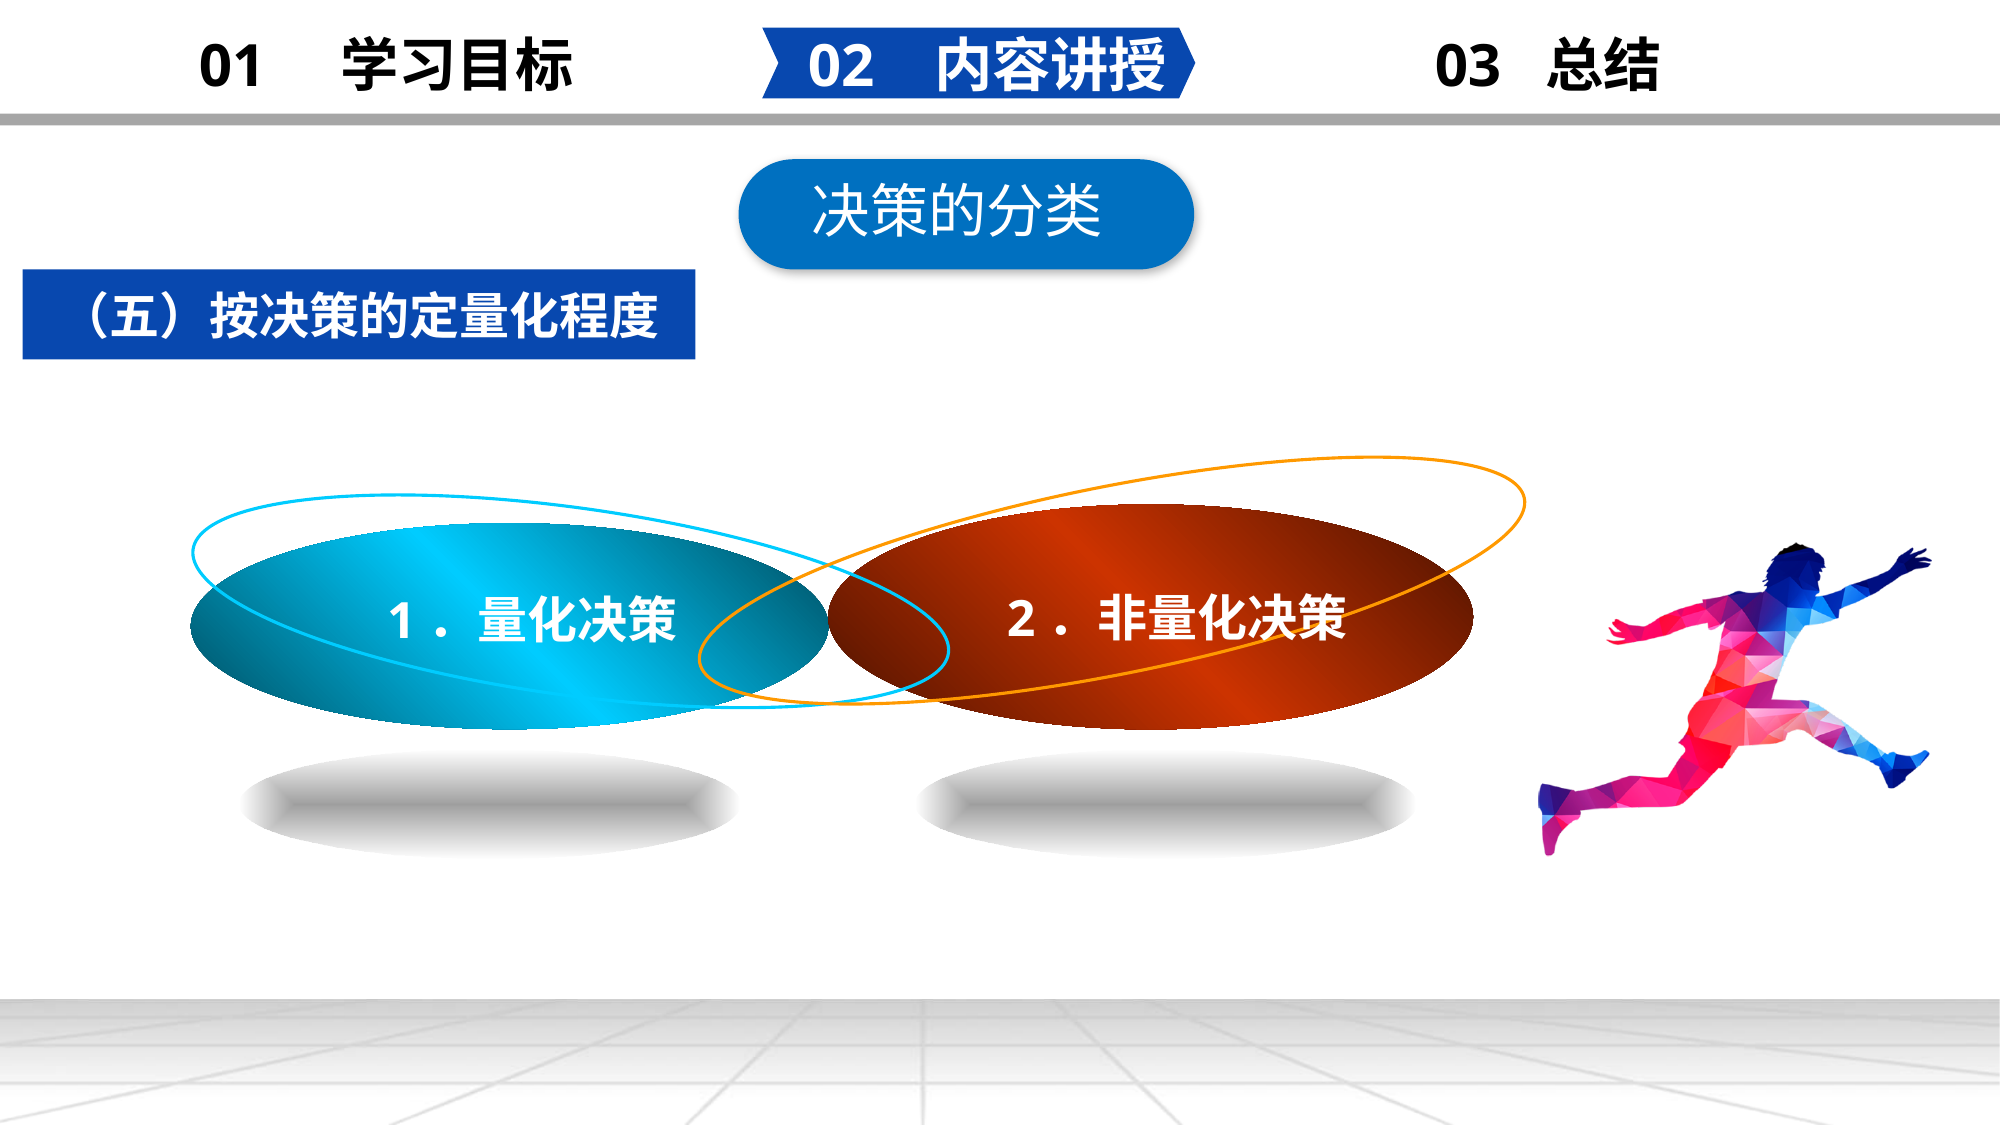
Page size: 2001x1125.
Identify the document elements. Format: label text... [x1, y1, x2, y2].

text_box 03 总结 [1434, 27, 1717, 98]
text_box [0, 113, 2000, 126]
text_box 02 内容讲授 [807, 27, 1374, 98]
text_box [189, 486, 1533, 860]
text_box 01 学习目标 [198, 28, 670, 99]
picture [1508, 488, 1951, 882]
text_box [762, 27, 1180, 99]
picture [0, 999, 2000, 1125]
text_box [738, 159, 1180, 270]
text_box 决策的分类 [797, 166, 1271, 252]
text_box （五）按决策的定量化程度 [22, 269, 696, 360]
